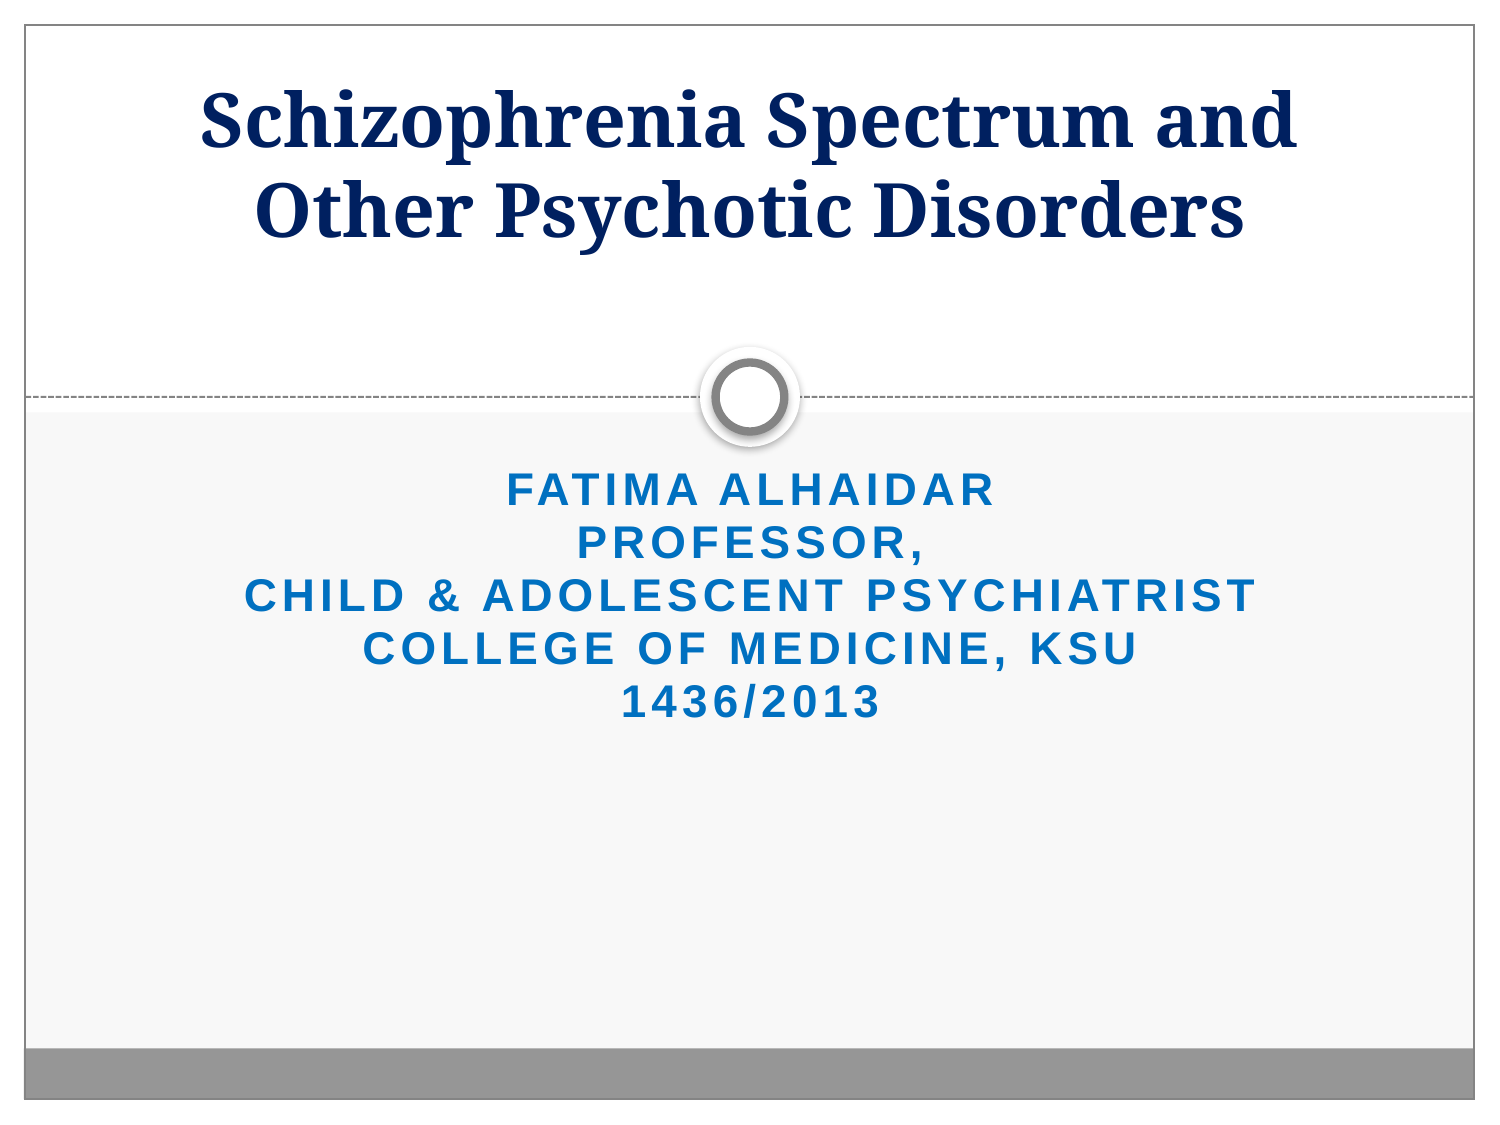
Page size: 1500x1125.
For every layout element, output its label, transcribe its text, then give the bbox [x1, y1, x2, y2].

subtitle Fatima Alhaidar Professor, Child & Adolescent Psychiatrist College of Medicine, KSU 1436/2013 [224, 462, 1276, 788]
title Schizophrenia Spectrum and Other Psychotic Disorders [112, 62, 1388, 351]
